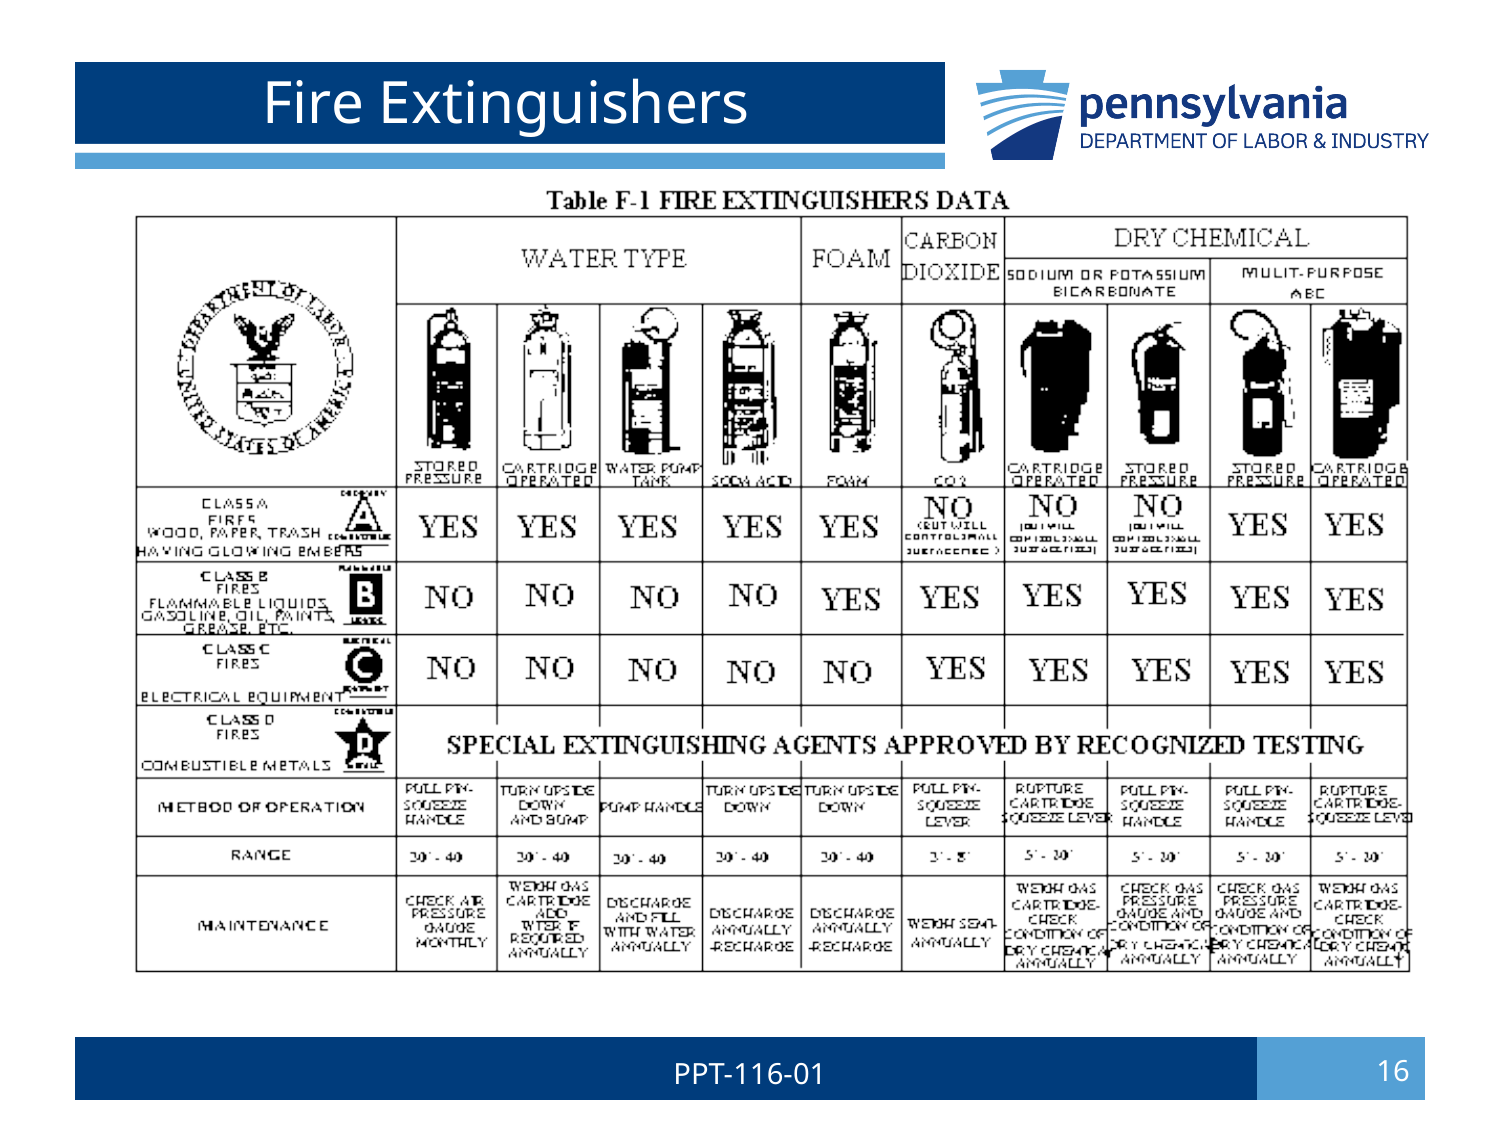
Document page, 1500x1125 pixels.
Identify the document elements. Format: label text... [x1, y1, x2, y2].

picture [75, 62, 1429, 169]
title Fire Extinguishers [87, 62, 925, 138]
footer PPT-116-01 [512, 1042, 988, 1103]
slide_number 16 [1074, 1042, 1425, 1103]
picture [75, 1037, 1425, 1100]
picture [74, 185, 1413, 1026]
